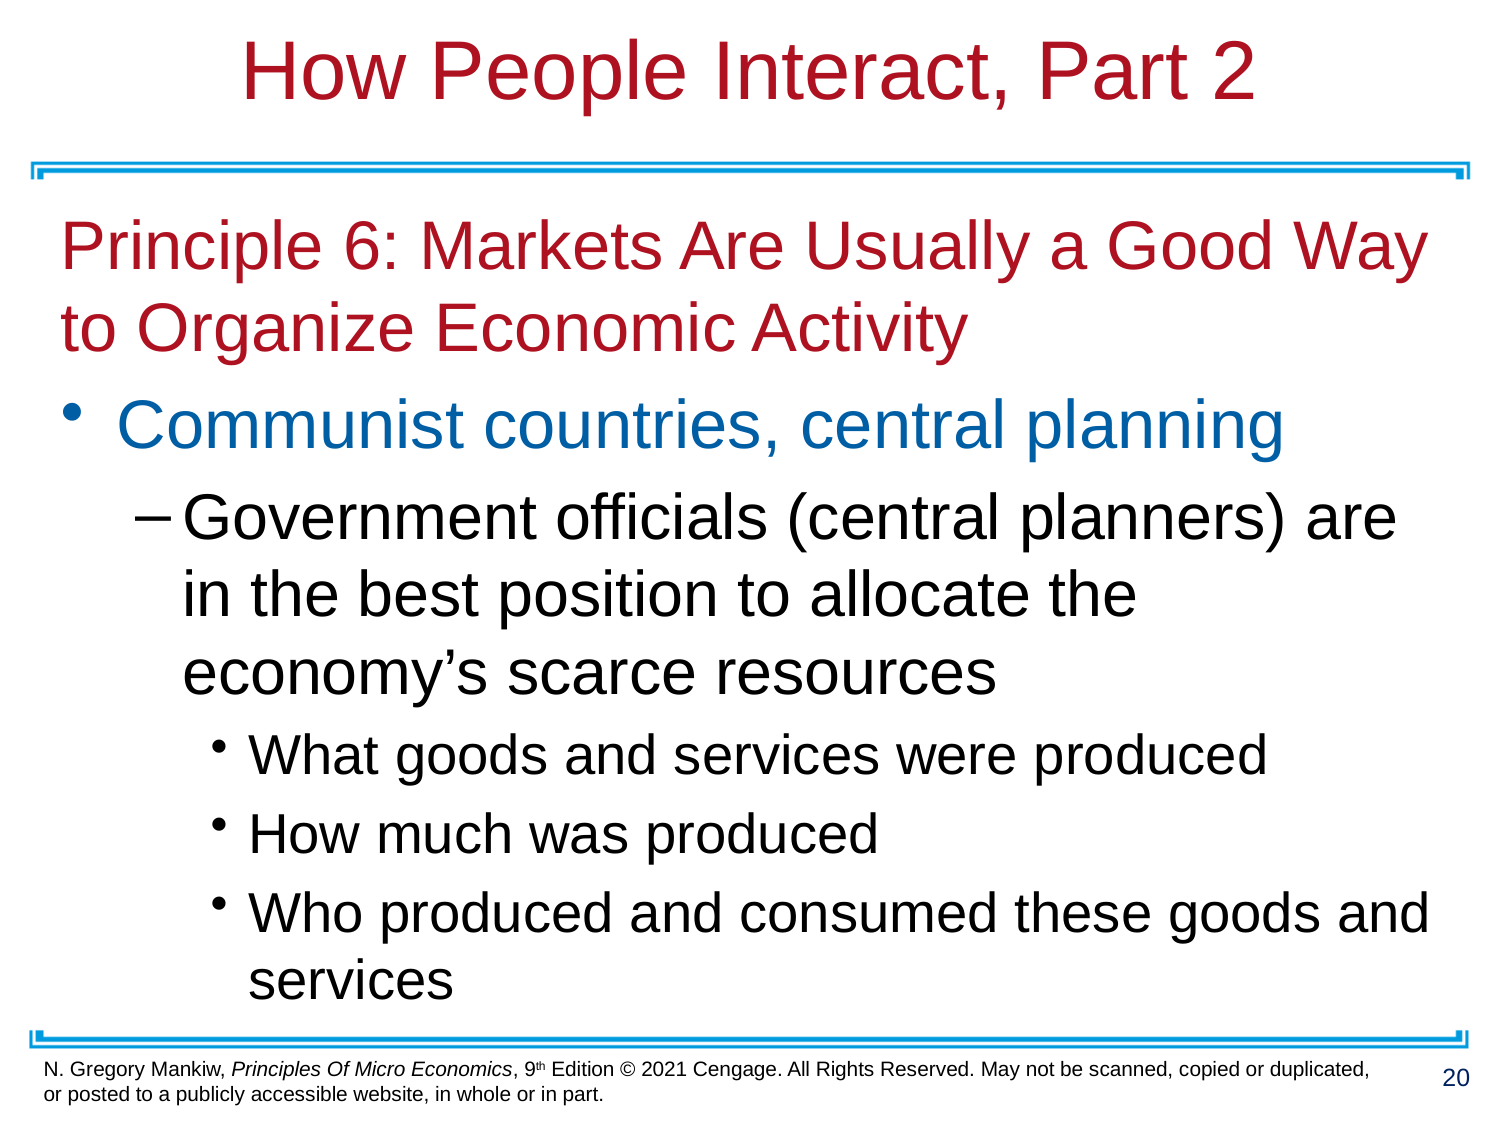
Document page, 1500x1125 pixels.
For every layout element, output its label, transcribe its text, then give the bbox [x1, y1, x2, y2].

list Principle 6: Markets Are Usually a Good Way to Organize Economic Activity Communist countries, central planning Government officials (central planners) are in the best position to allocate the economy’s scarce resources What goods and services were produced How much was produced Who produced and consumed these goods and services [45, 193, 1455, 1025]
picture [25, 1024, 1475, 1057]
slide_number 20 [1412, 1052, 1500, 1117]
title How People Interact, Part 2 [109, 9, 1391, 151]
picture [25, 154, 1475, 186]
